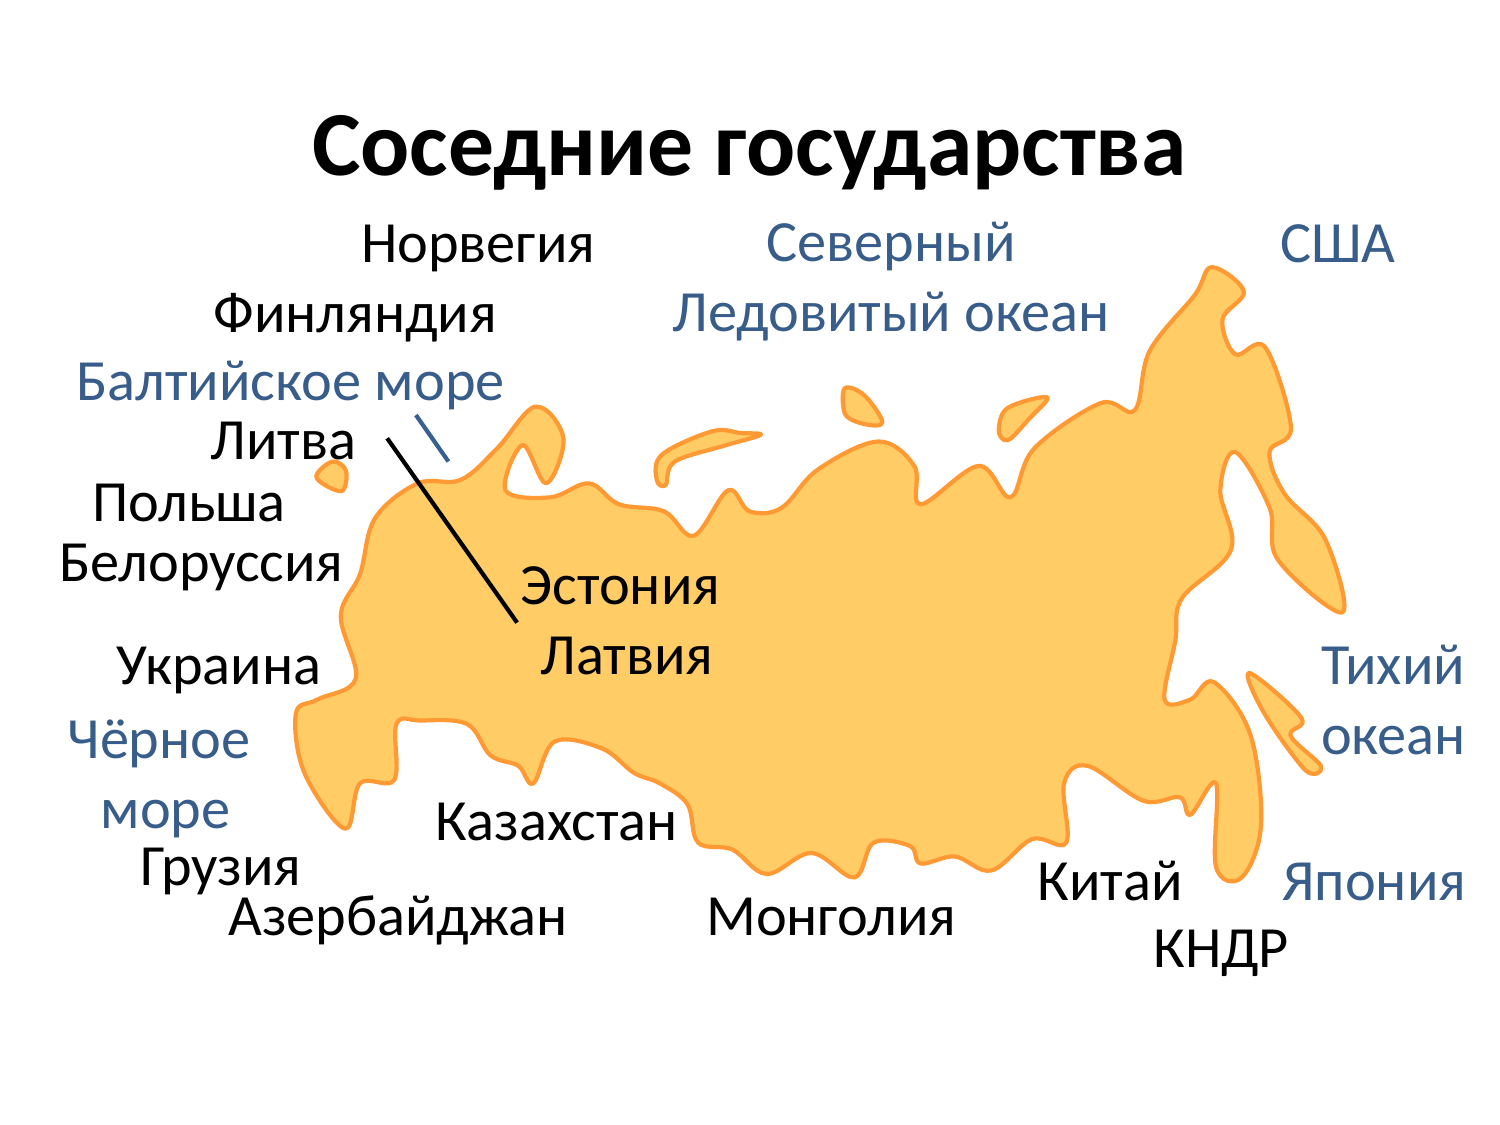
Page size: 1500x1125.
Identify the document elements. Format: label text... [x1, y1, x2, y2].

text_box Азербайджан [213, 869, 583, 955]
text_box Тихий океан [1349, 618, 1482, 774]
text_box Белоруссия [44, 515, 289, 600]
text_box Монголия [691, 891, 971, 955]
text_box Чёрное море [52, 692, 266, 848]
text_box Северный Ледовитый океан [657, 196, 1125, 265]
text_box КНДР [1138, 901, 1304, 987]
text_box Балтийское море [29, 334, 289, 420]
text_box Норвегия [346, 196, 611, 265]
title Соседние государства [75, 45, 1425, 233]
text_box Грузия [125, 819, 289, 904]
text_box Китай [1022, 891, 1198, 919]
text_box Япония [1267, 834, 1481, 919]
text_box Финляндия [198, 267, 292, 334]
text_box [386, 437, 518, 623]
text_box Польша [77, 456, 289, 515]
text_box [415, 414, 449, 462]
text_box США [1265, 196, 1411, 281]
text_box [294, 266, 1345, 882]
text_box Украина [101, 618, 289, 704]
text_box Литва [195, 420, 289, 479]
